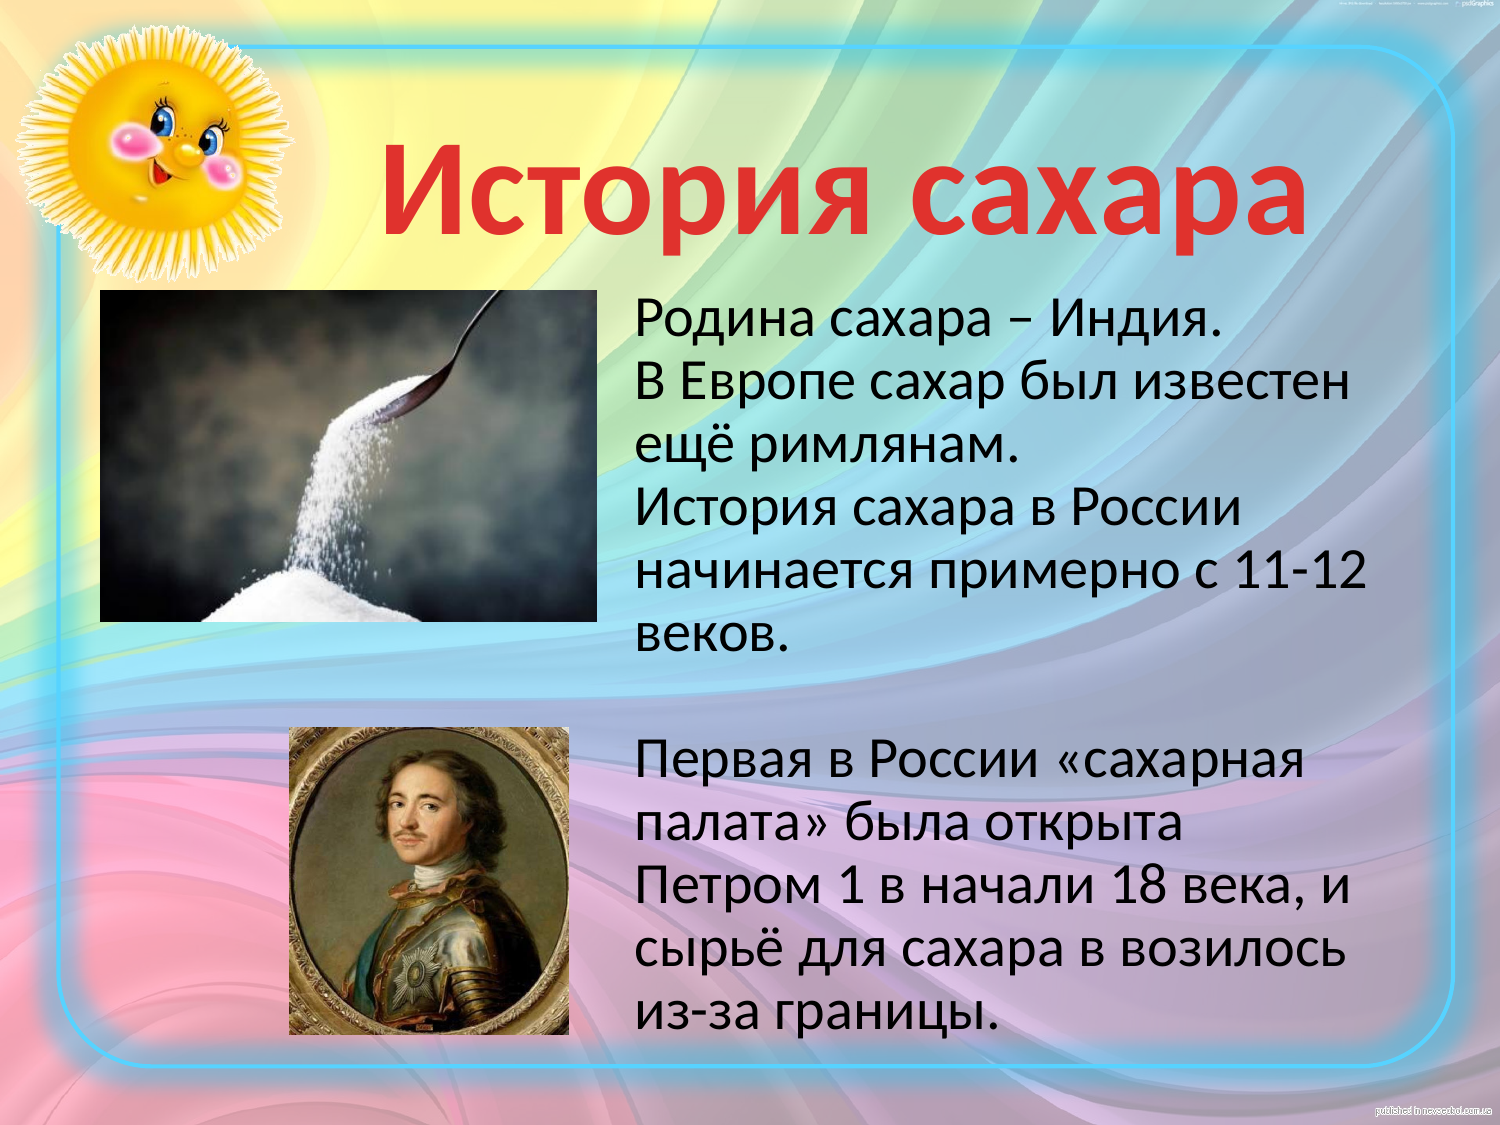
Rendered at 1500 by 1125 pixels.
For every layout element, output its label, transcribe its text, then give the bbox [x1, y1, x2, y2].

text_box История сахара [363, 90, 1329, 270]
picture [11, 11, 597, 622]
text_box Родина сахара – Индия. В Европе сахар был известен ещё римлянам. История сахара в России начинается примерно с 11-12 веков. Первая в России «сахарная палата» была открыта Петром 1 в начали 18 века, и сырьё для сахара в возилось из-за границы. [620, 278, 1412, 1050]
picture [288, 727, 569, 1036]
